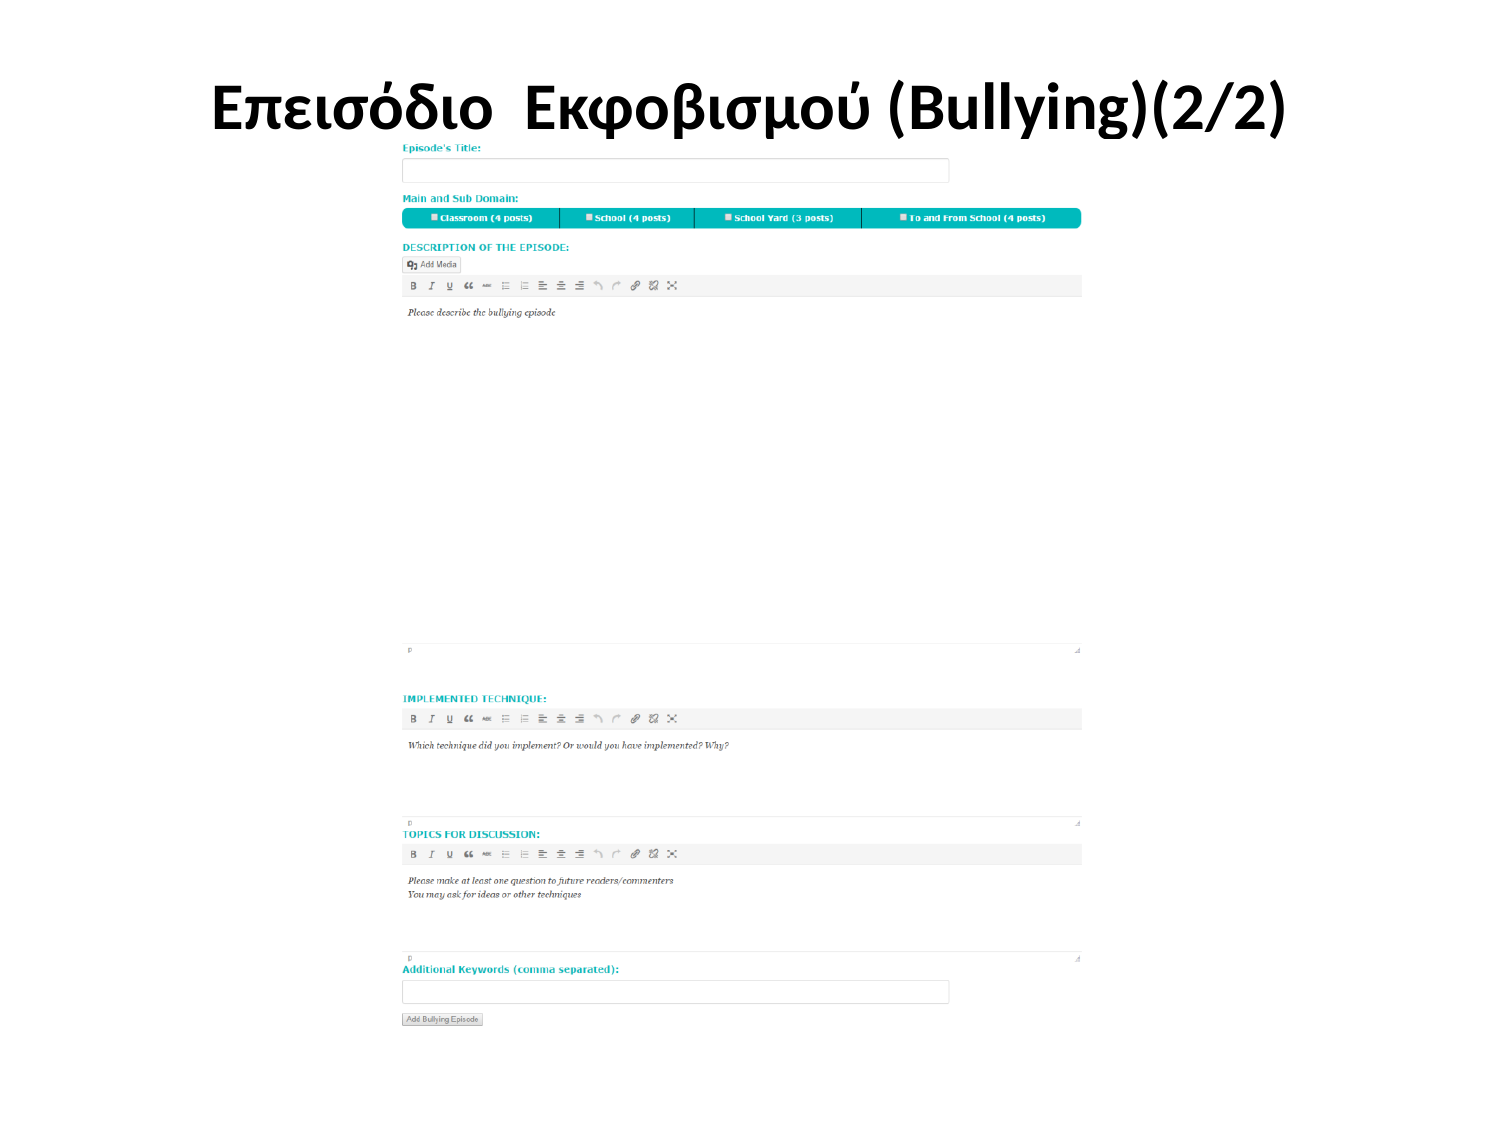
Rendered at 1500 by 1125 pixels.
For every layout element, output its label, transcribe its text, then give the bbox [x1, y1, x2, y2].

title Επεισόδιο Εκφοβισμού (Bullying)(2/2) [75, 45, 1425, 161]
picture [373, 139, 1123, 1038]
